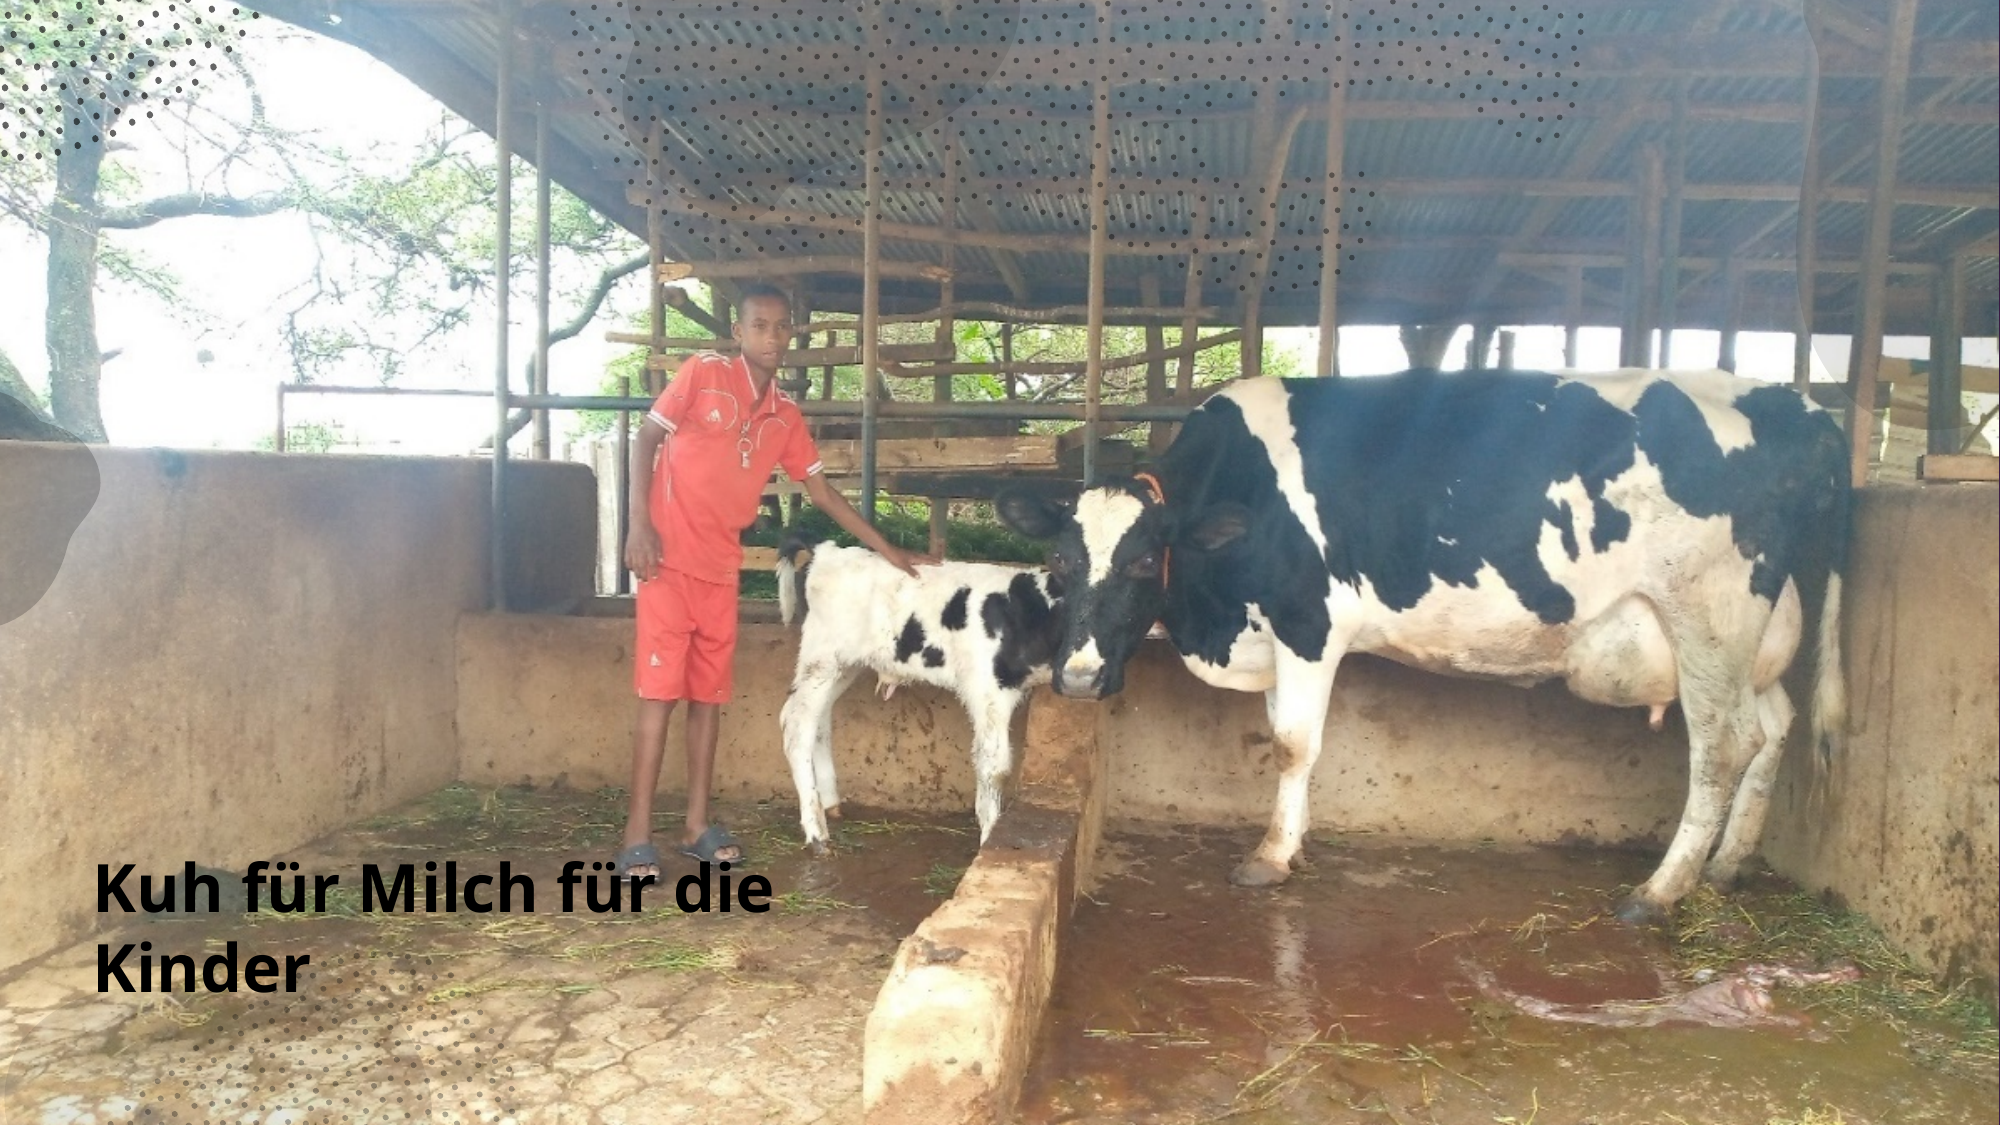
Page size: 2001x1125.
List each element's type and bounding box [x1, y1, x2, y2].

text_box [0, 0, 2000, 1125]
